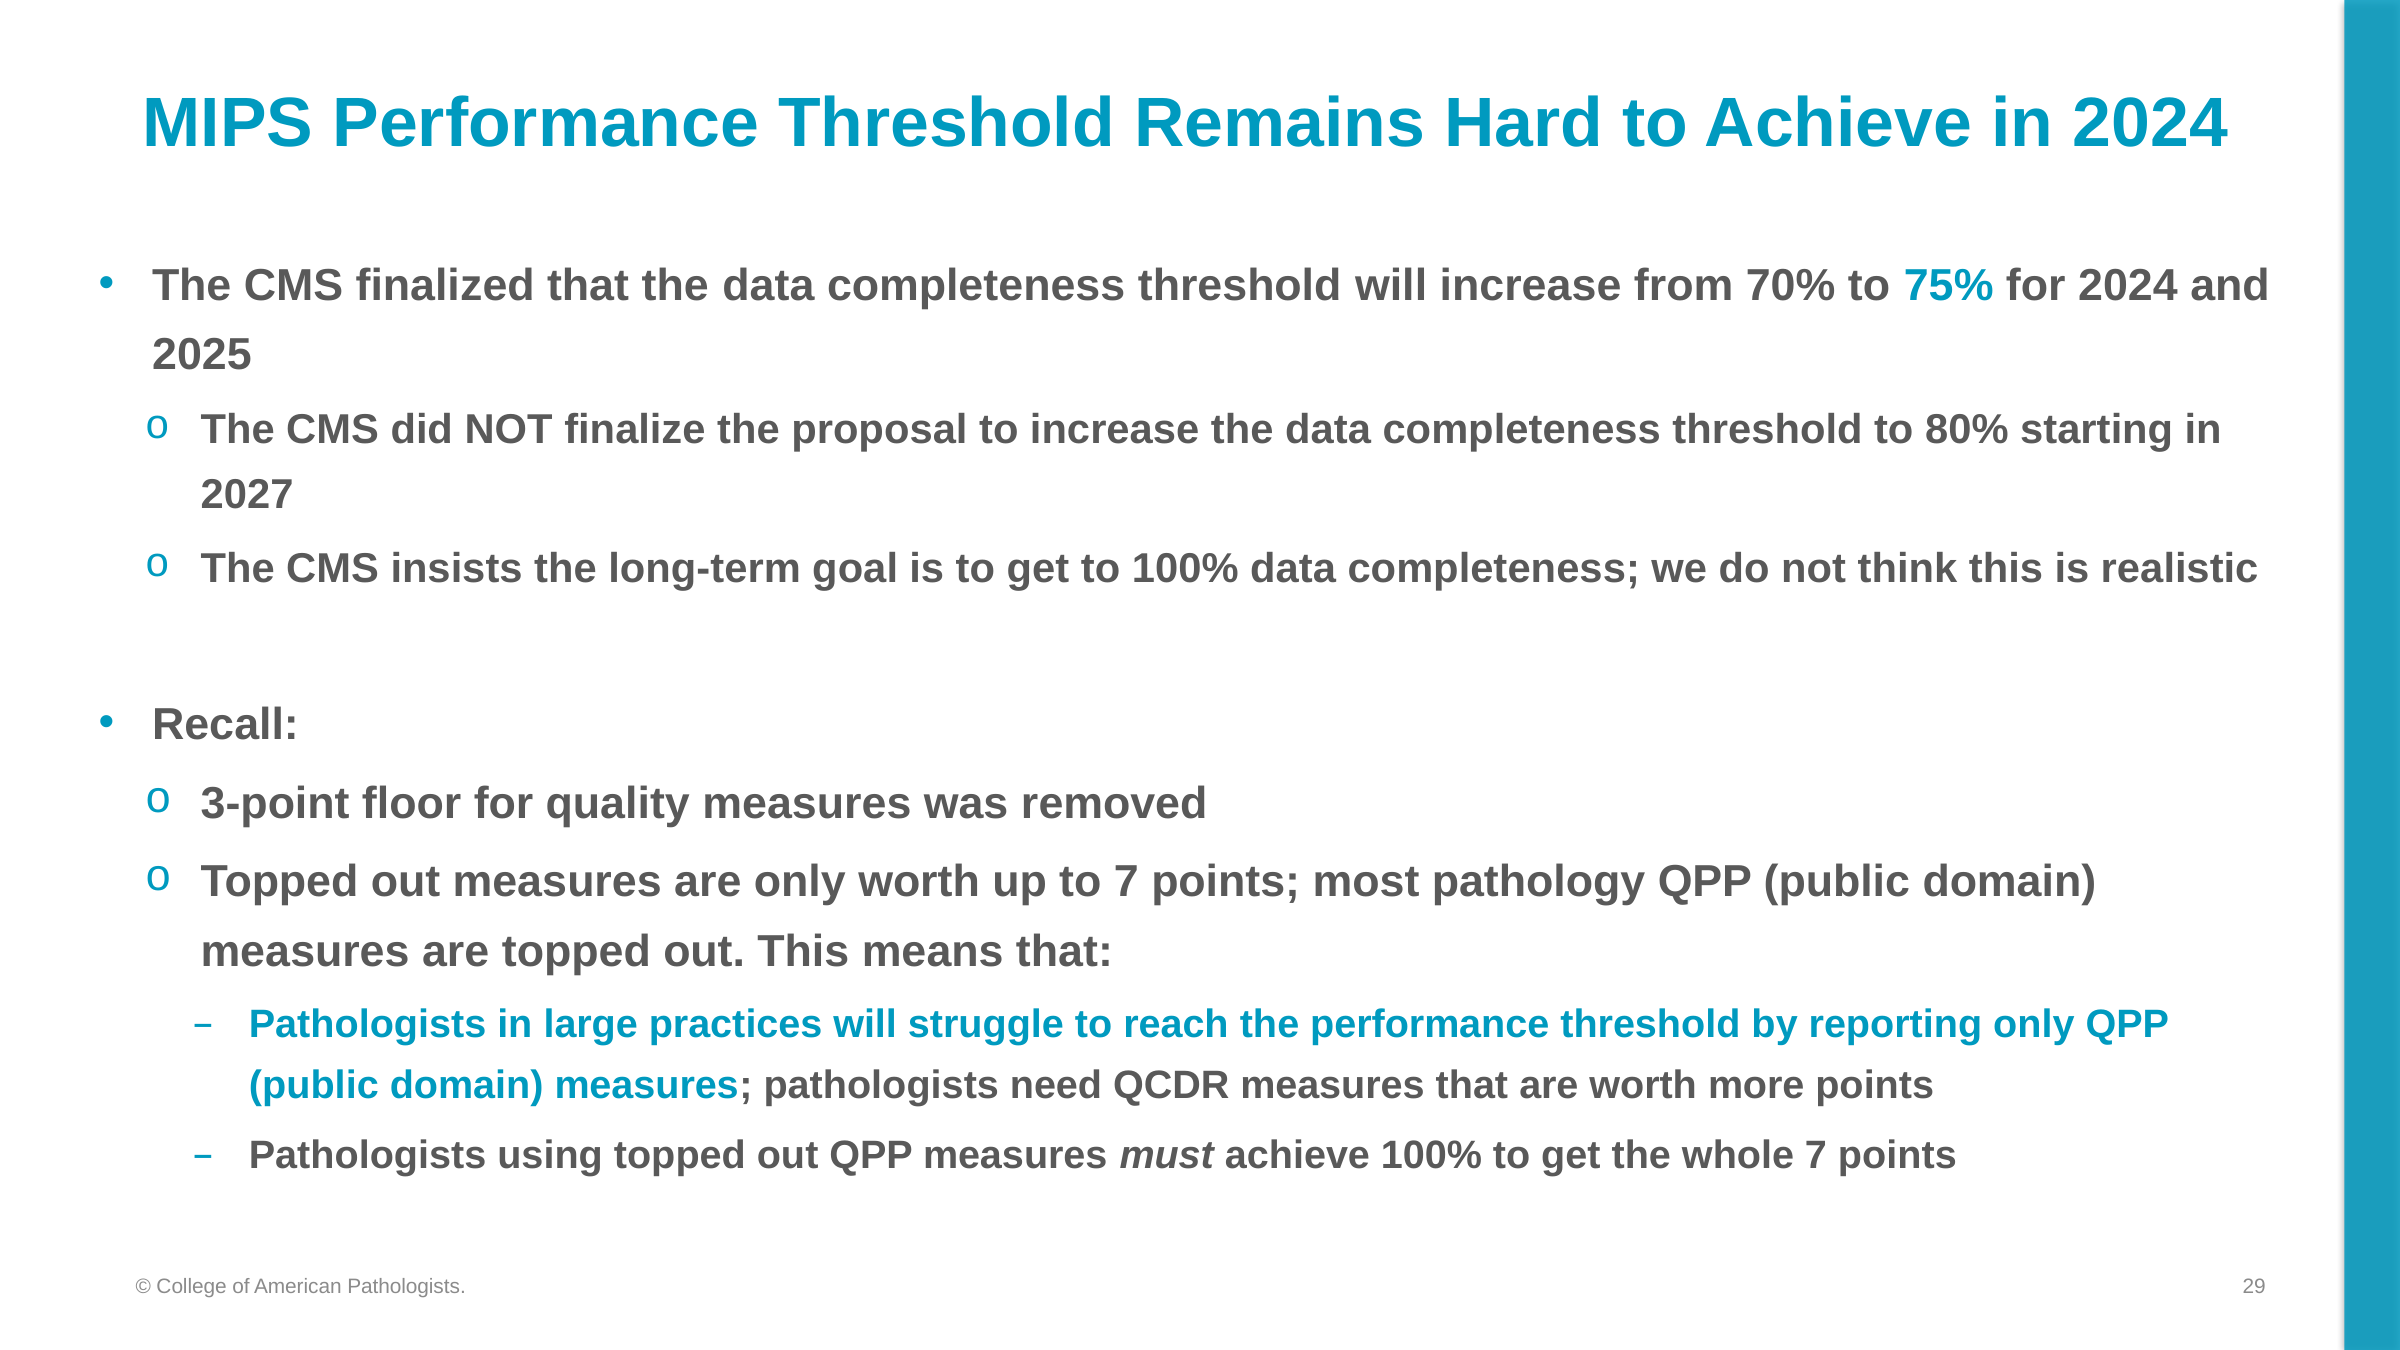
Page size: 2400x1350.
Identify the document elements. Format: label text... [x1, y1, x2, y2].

title MIPS Performance Threshold Remains Hard to Achieve in 2024 [142, 76, 2291, 207]
list The CMS finalized that the data completeness threshold will increase from 70% to 75% for 2024 and 2025 The CMS did NOT finalize the proposal to increase the data completeness threshold to 80% starting in 2027 The CMS insists the long-term goal is to get to 100% data completeness; we do not think this is realistic Recall: 3-point floor for quality measures was removed Topped out measures are only worth up to 7 points; most pathology QPP (public domain) measures are topped out. This means that: Pathologists in large practices will struggle to reach the performance threshold by reporting only QPP (public domain) measures; pathologists need QCDR measures that are worth more points Pathologists using topped out QPP measures must achieve 100% to get the whole 7 points [98, 239, 2274, 1214]
slide_number 29 [2216, 1264, 2288, 1306]
